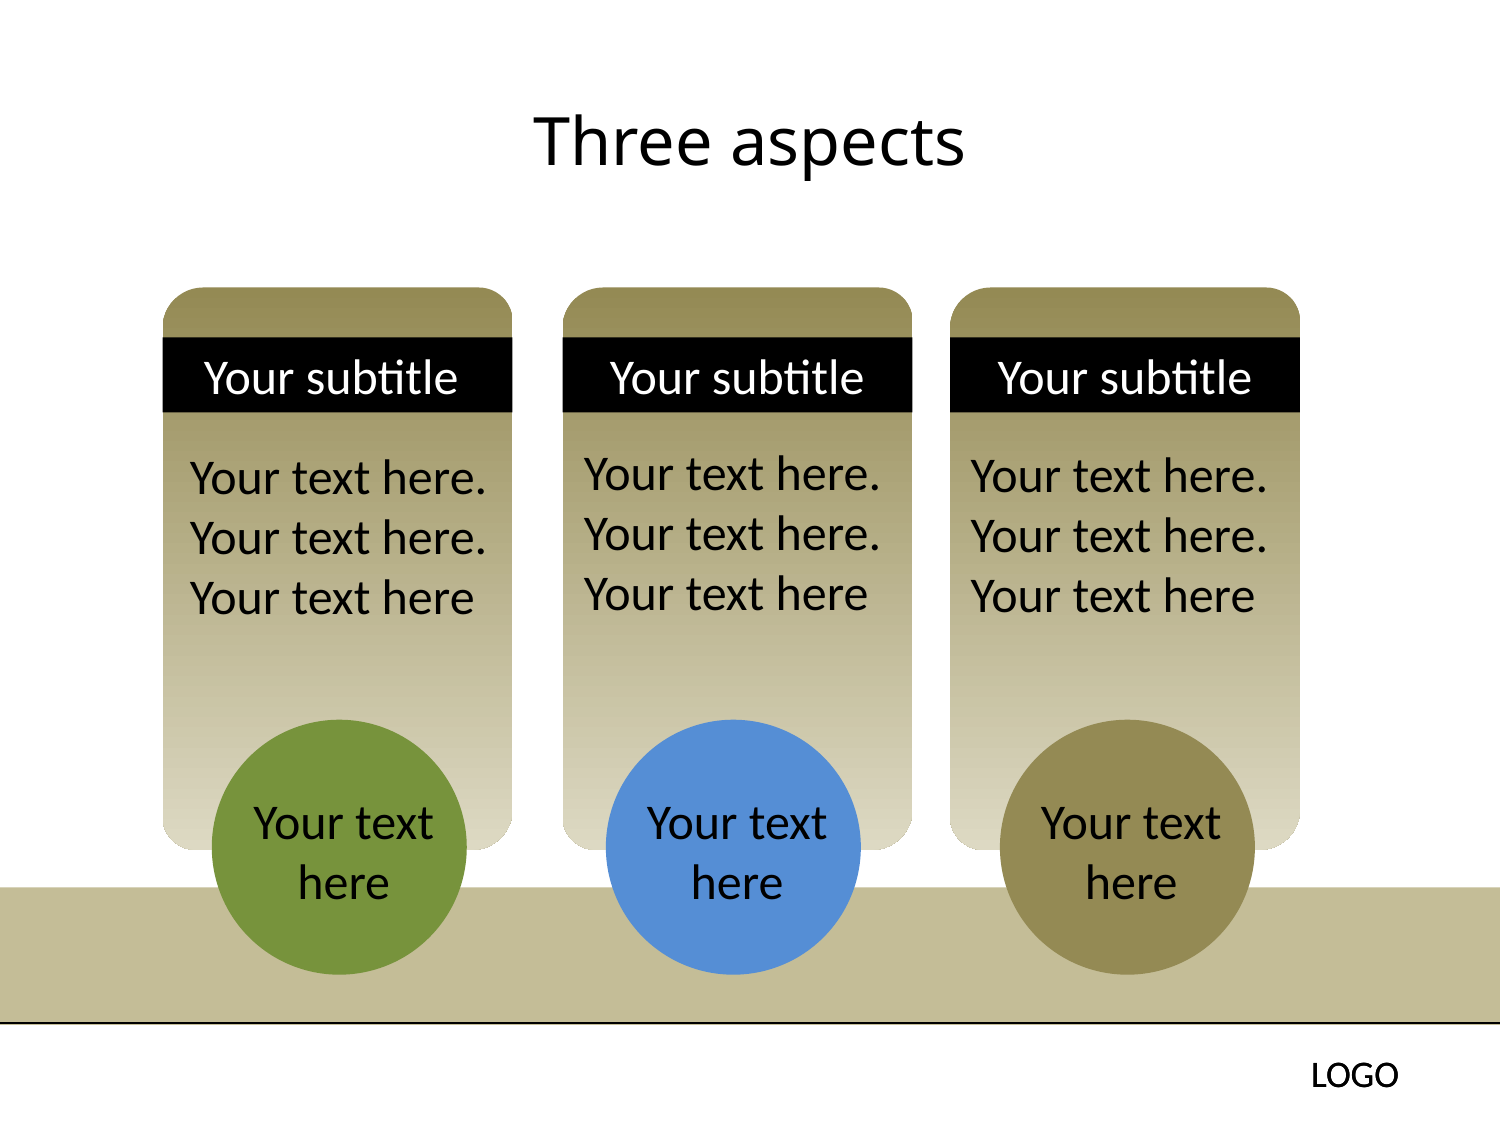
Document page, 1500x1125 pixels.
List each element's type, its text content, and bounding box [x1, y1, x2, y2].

text_box Your text here. Your text here. Your text here [569, 433, 907, 629]
text_box [560, 285, 915, 335]
text_box Your text here. Your text here. Your text here [955, 434, 1294, 630]
text_box [160, 335, 515, 414]
text_box [160, 285, 515, 335]
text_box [999, 719, 1256, 975]
text_box [0, 885, 1500, 1022]
text_box [160, 414, 515, 853]
text_box [560, 335, 915, 414]
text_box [605, 719, 862, 975]
text_box Your text here. Your text here. Your text here [174, 437, 513, 633]
text_box Your subtitle [956, 337, 1294, 413]
text_box Your subtitle [568, 337, 907, 413]
text_box LOGO [1296, 1042, 1463, 1103]
text_box [947, 285, 1303, 853]
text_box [211, 719, 467, 975]
text_box [560, 414, 915, 853]
text_box [948, 335, 1302, 414]
title Three aspects [75, 45, 1425, 233]
text_box Your subtitle [162, 337, 500, 413]
